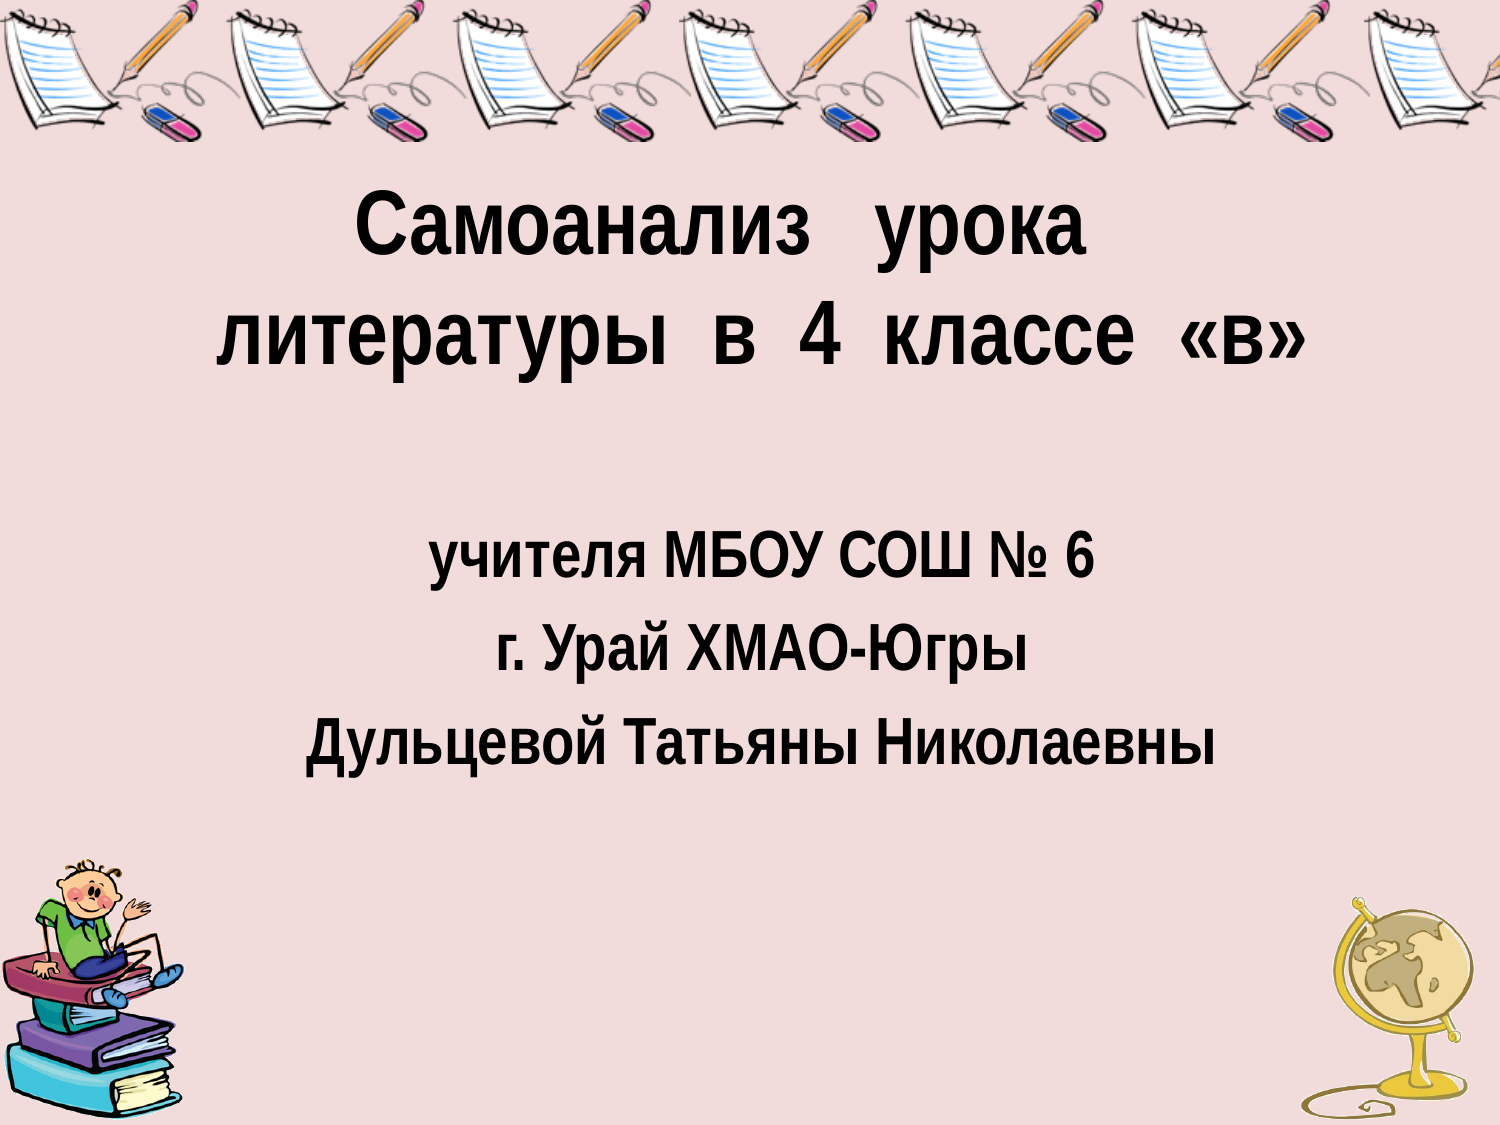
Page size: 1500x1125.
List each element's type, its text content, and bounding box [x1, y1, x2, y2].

picture [0, 0, 1500, 142]
title Самоанализ урока литературы в 4 классе «в» [29, 101, 1455, 445]
picture [1284, 887, 1500, 1125]
picture [0, 858, 190, 1125]
list учителя МБОУ СОШ № 6 г. Урай ХМАО-Югры Дульцевой Татьяны Николаевны [50, 503, 1475, 998]
